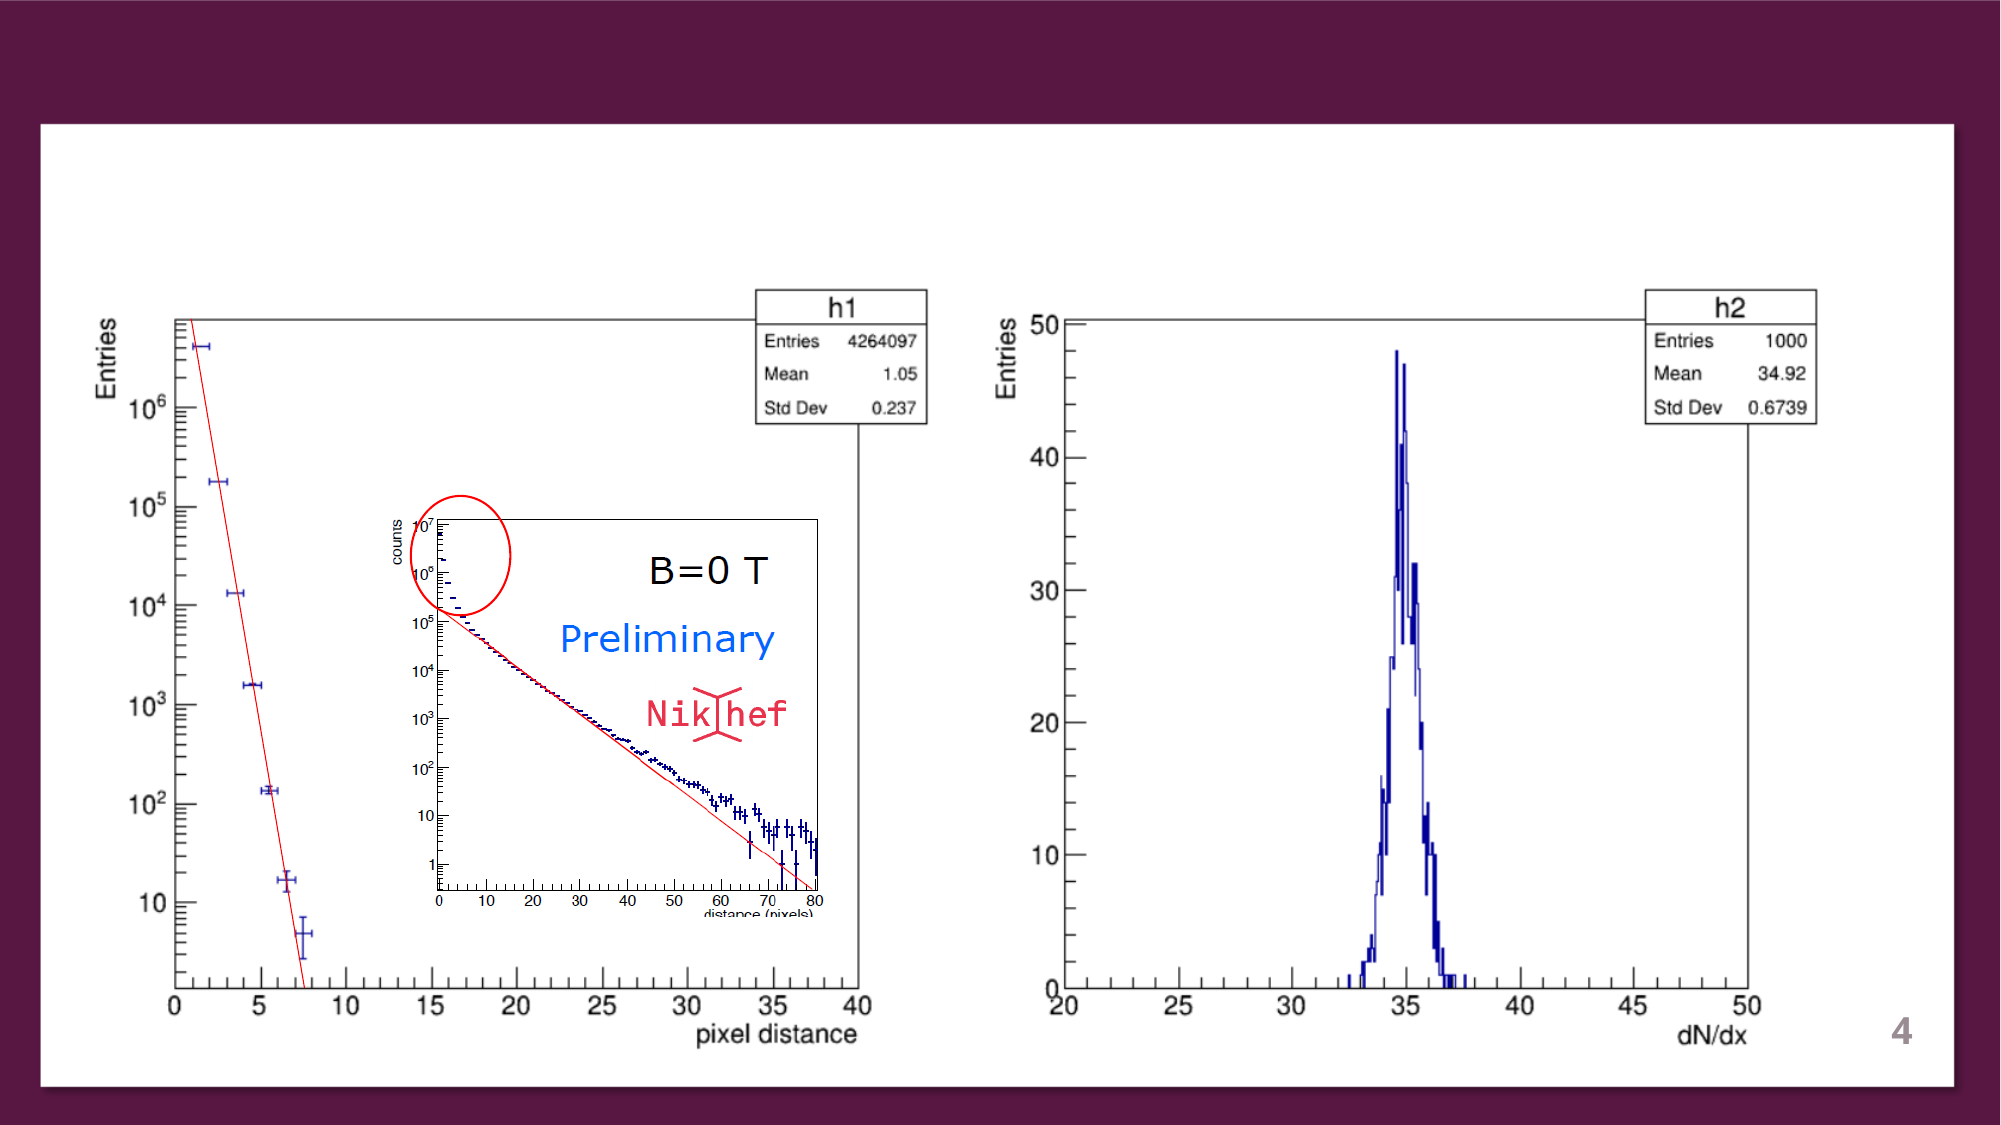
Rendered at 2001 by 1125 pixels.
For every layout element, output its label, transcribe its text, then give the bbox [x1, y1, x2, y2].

picture [0, 0, 2001, 1125]
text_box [191, 318, 305, 988]
slide_number 4 [1846, 1002, 1928, 1063]
